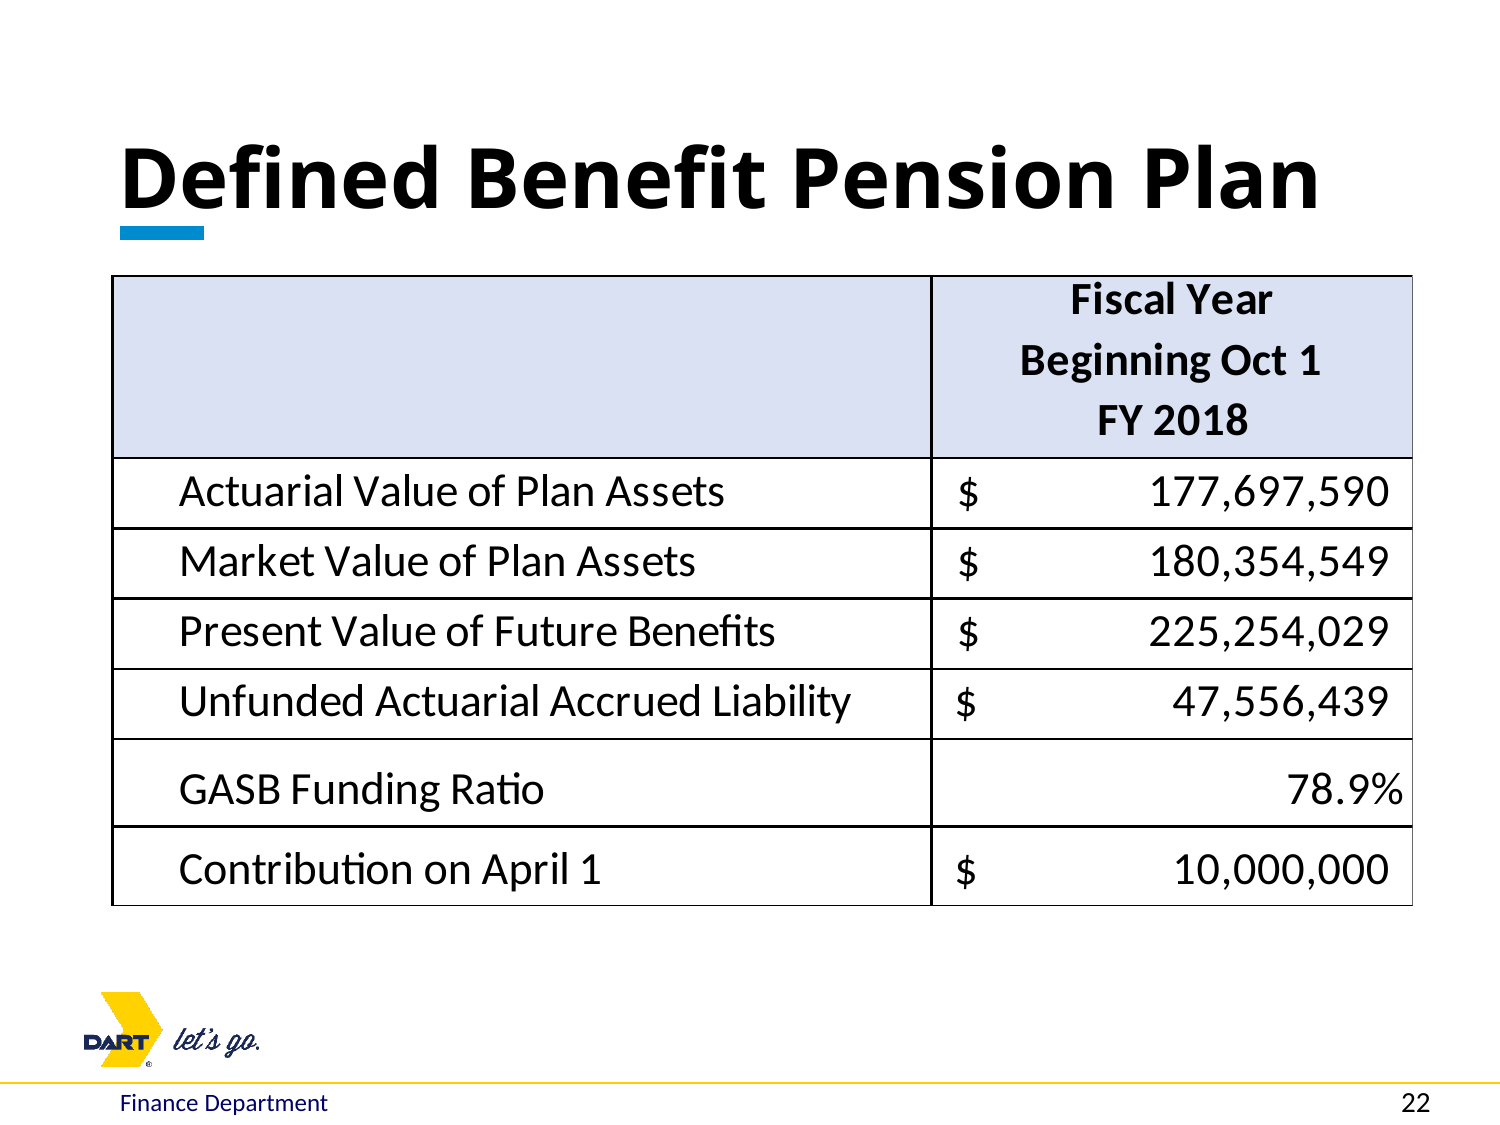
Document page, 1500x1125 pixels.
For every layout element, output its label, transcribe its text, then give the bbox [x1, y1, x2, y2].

picture [84, 992, 259, 1067]
text_box Finance Department [105, 1079, 344, 1125]
title Defined Benefit Pension Plan [103, 15, 1415, 233]
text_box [111, 274, 1415, 908]
